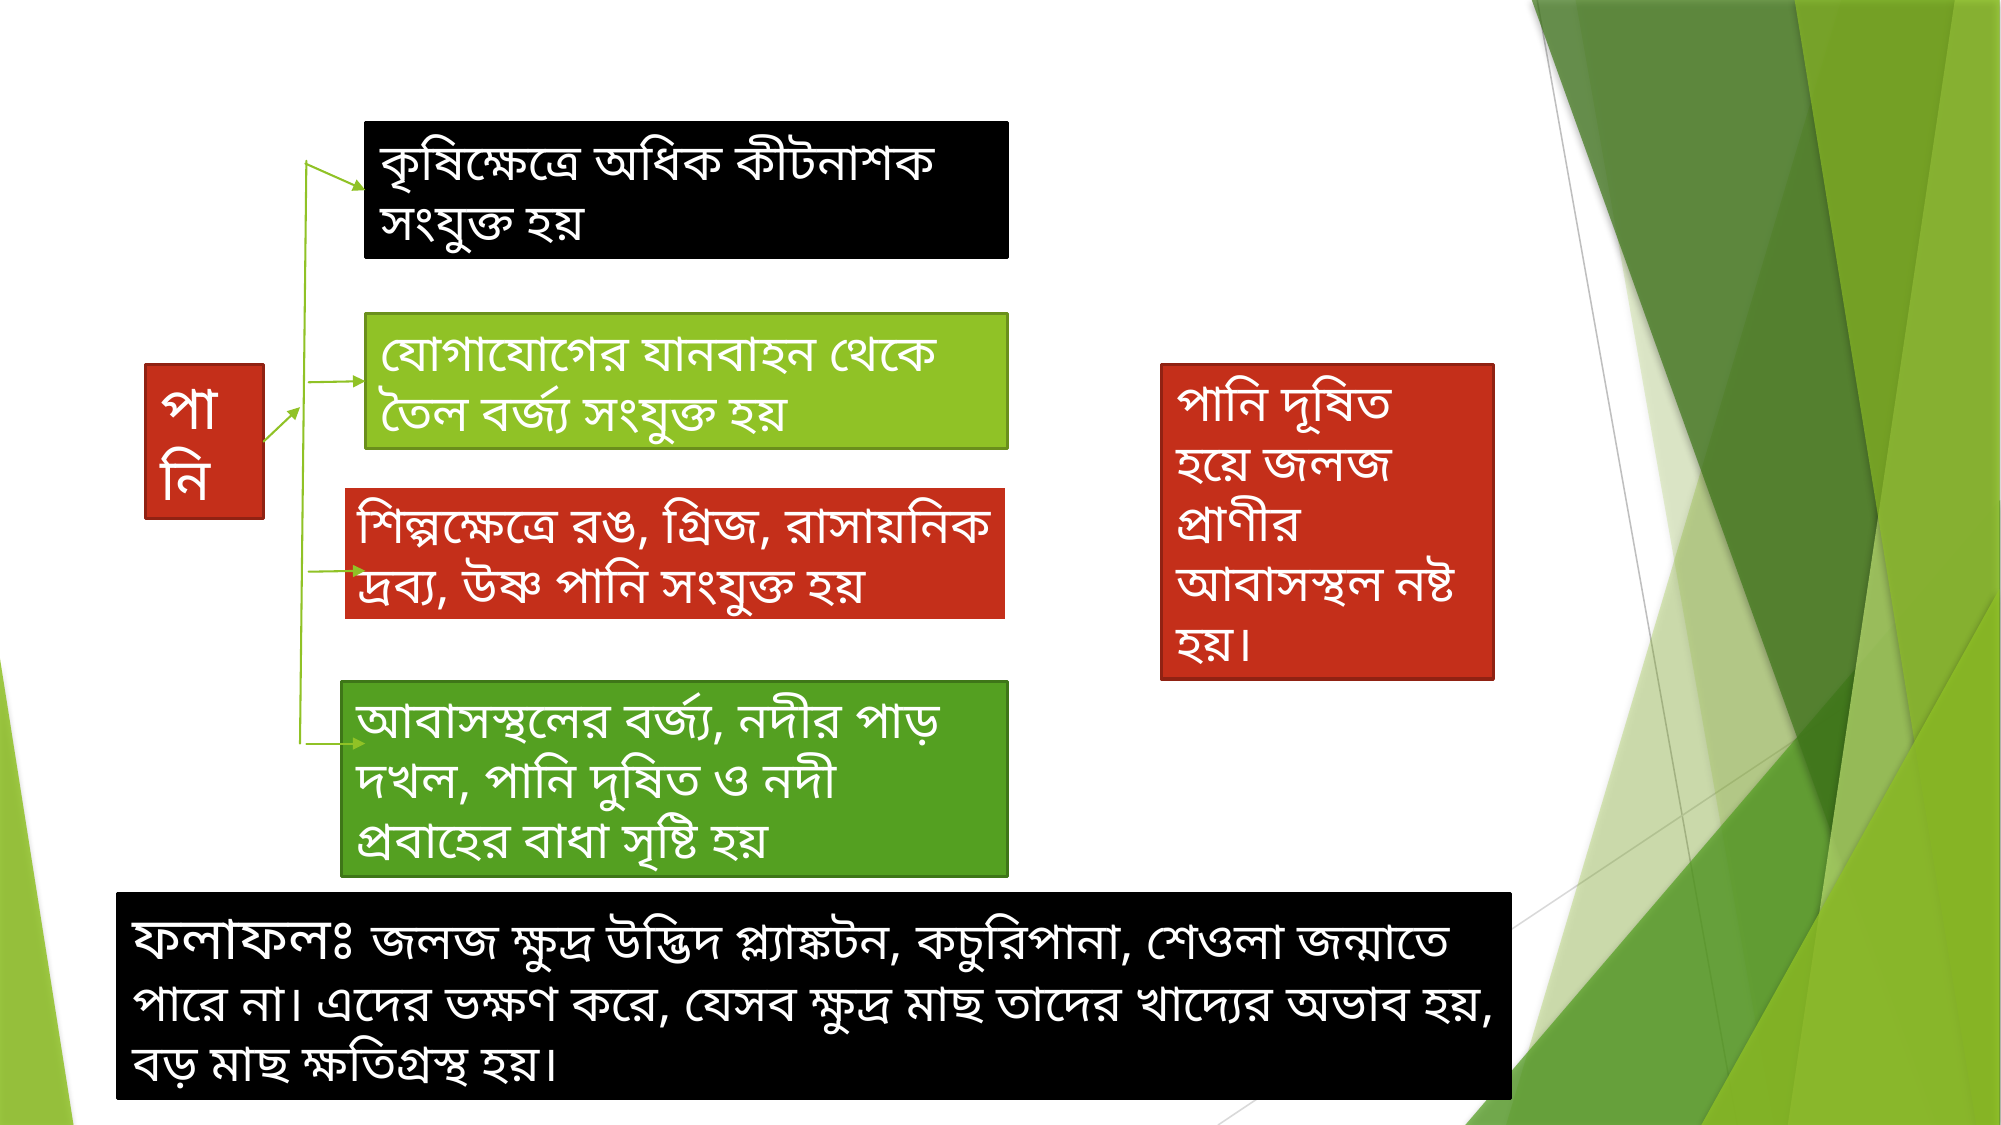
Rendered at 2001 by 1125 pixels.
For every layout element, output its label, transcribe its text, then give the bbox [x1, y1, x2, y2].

text_box যোগাযোগের যানবাহন থেকে তৈল বর্জ্য সংযুক্ত হয় [364, 312, 1009, 450]
text_box ফলাফলঃ জলজ ক্ষুদ্র উদ্ভিদ প্ল্যাঙ্কটন, কচুরিপানা, শেওলা জন্মাতে পারে না। এদের ভক্ষণ করে, যেসব ক্ষুদ্র মাছ তাদের খাদ্যের অভাব হয়, বড় মাছ ক্ষতিগ্রস্থ হয়। [116, 892, 1512, 1100]
text_box পানি দূষিত হয়ে জলজ প্রাণীর আবাসস্থল নষ্ট হয়। [1160, 363, 1495, 681]
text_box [299, 160, 307, 744]
text_box শিল্পক্ষেত্রে রঙ, গ্রিজ, রাসায়নিক দ্রব্য, উষ্ণ পানি সংযুক্ত হয় [341, 484, 1009, 623]
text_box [304, 160, 366, 164]
text_box কৃষিক্ষেত্রে অধিক কীটনাশক সংযুক্ত হয় [364, 121, 1009, 259]
text_box আবাসস্থলের বর্জ্য, নদীর পাড় দখল, পানি দুষিত ও নদী প্রবাহের বাধা সৃষ্টি হয় [340, 680, 1009, 878]
text_box পানি [144, 363, 265, 520]
